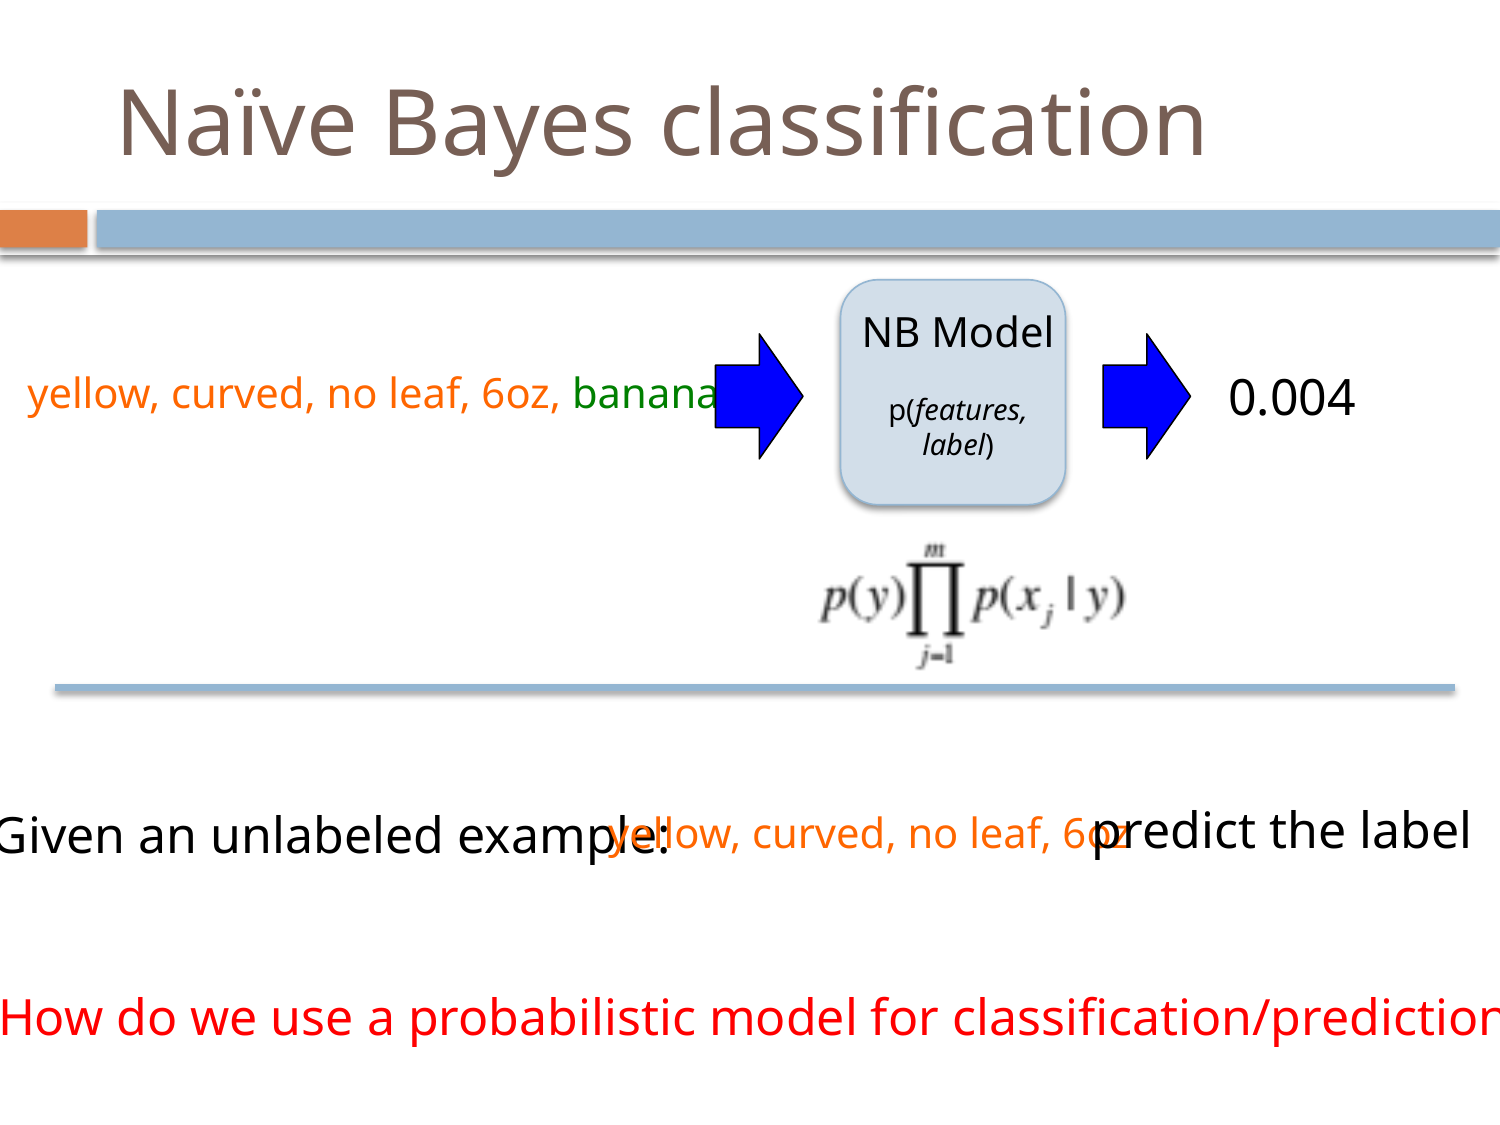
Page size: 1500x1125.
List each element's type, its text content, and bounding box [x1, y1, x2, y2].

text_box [812, 524, 1128, 677]
text_box yellow, curved, no leaf, 6oz [593, 799, 1077, 865]
text_box predict the label [1077, 791, 1488, 866]
text_box [715, 333, 804, 459]
text_box [1103, 333, 1191, 459]
text_box yellow, curved, no leaf, 6oz, banana [12, 359, 735, 425]
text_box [840, 279, 1076, 506]
text_box Given an unlabeled example: [0, 796, 687, 871]
title Naïve Bayes classification [100, 37, 1438, 200]
text_box 0.004 [1213, 358, 1371, 433]
text_box How do we use a probabilistic model for classification/prediction? [0, 978, 1500, 1053]
